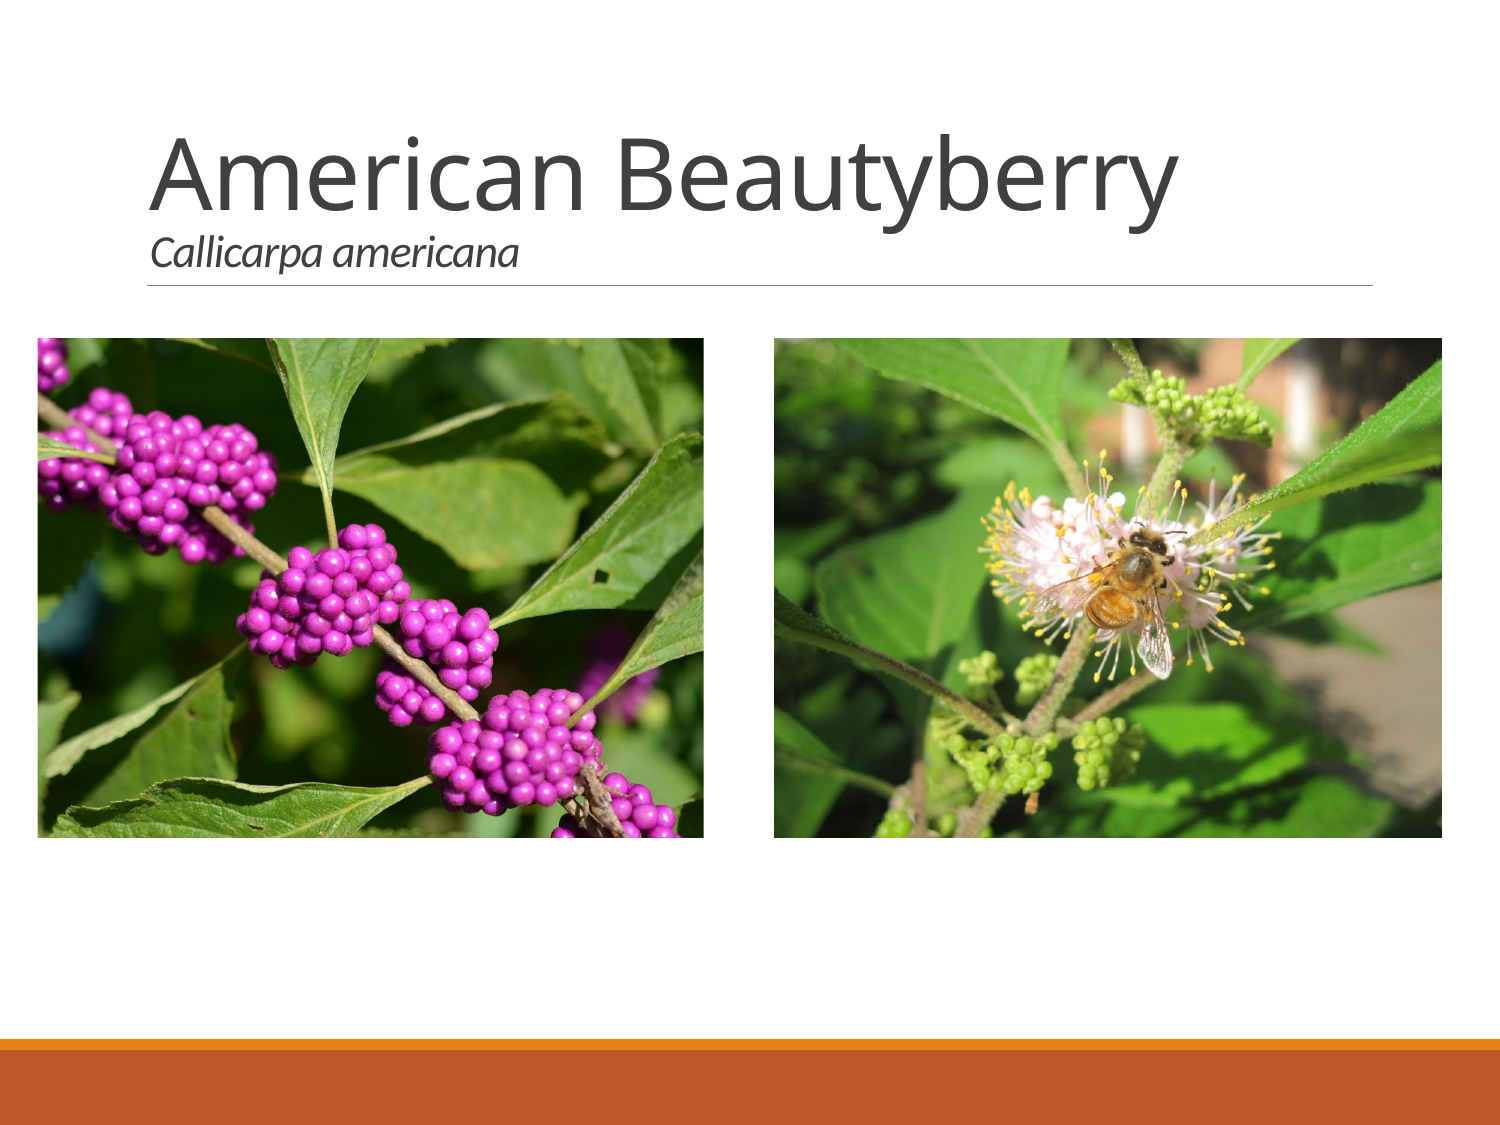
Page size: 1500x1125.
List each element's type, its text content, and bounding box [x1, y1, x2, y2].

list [774, 337, 1442, 839]
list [36, 337, 705, 839]
title American Beautyberry Callicarpa americana [134, 47, 1373, 285]
